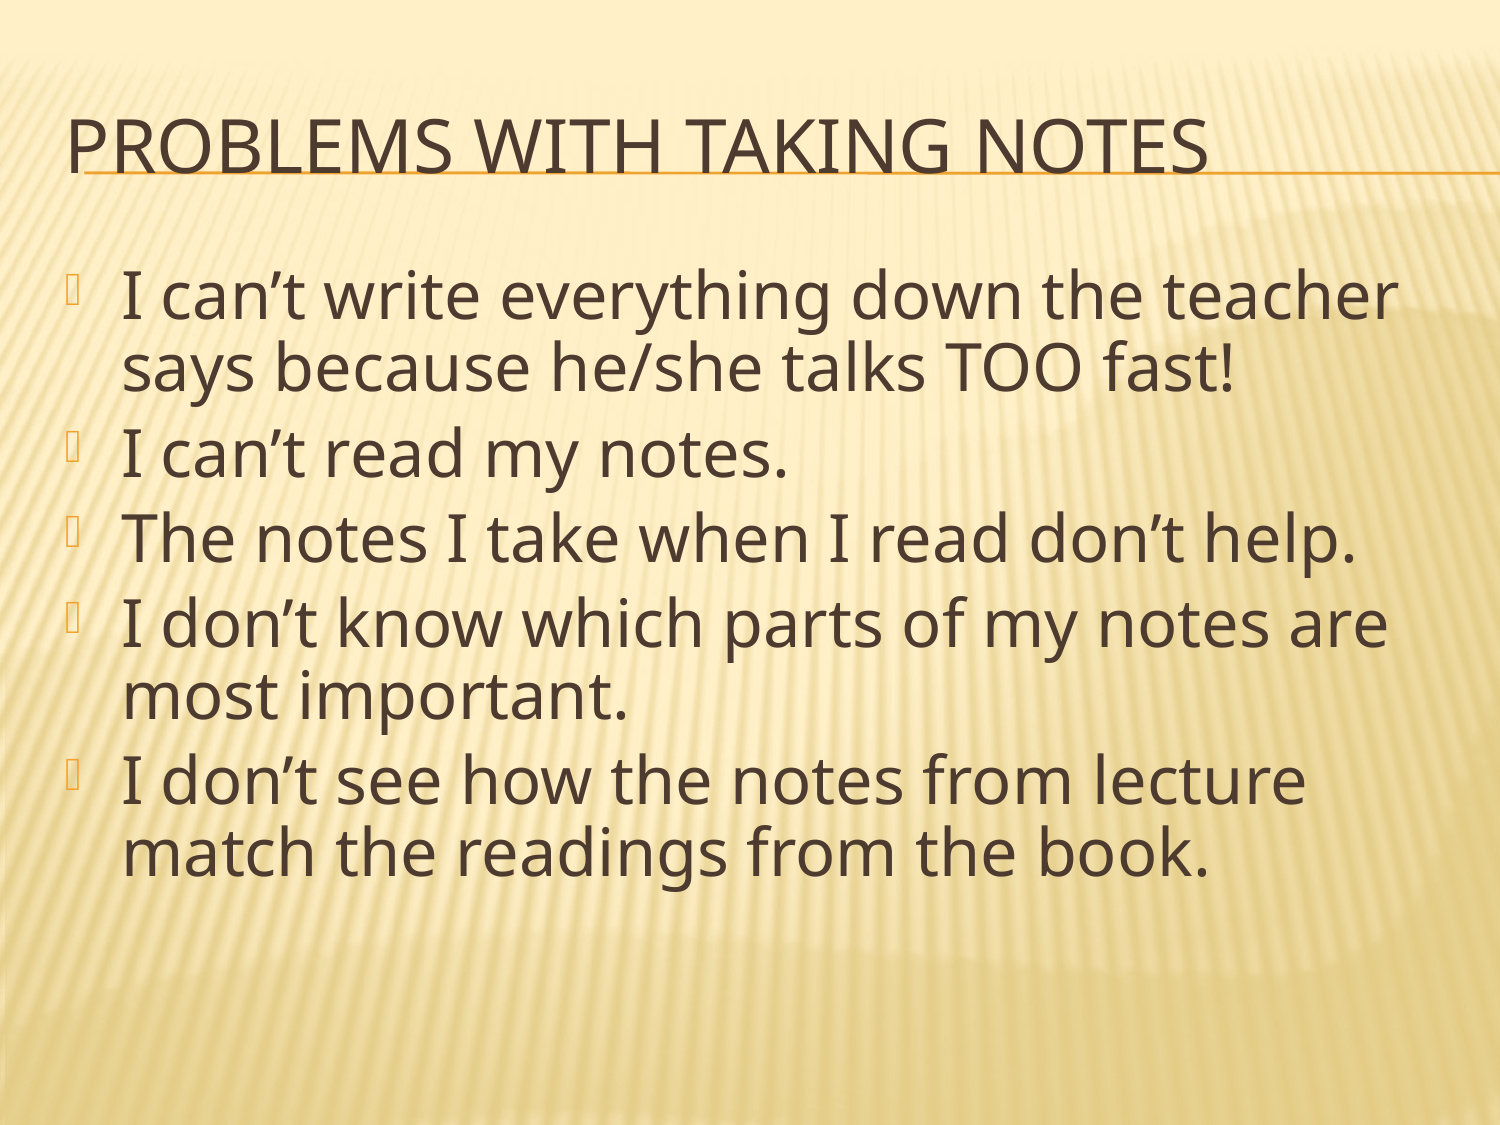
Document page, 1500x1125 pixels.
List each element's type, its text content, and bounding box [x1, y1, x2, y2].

list I can’t write everything down the teacher says because he/she talks TOO fast! I can’t read my notes. The notes I take when I read don’t help. I don’t know which parts of my notes are most important. I don’t see how the notes from lecture match the readings from the book. [50, 254, 1475, 998]
title Problems with taking notes [50, 75, 1475, 213]
